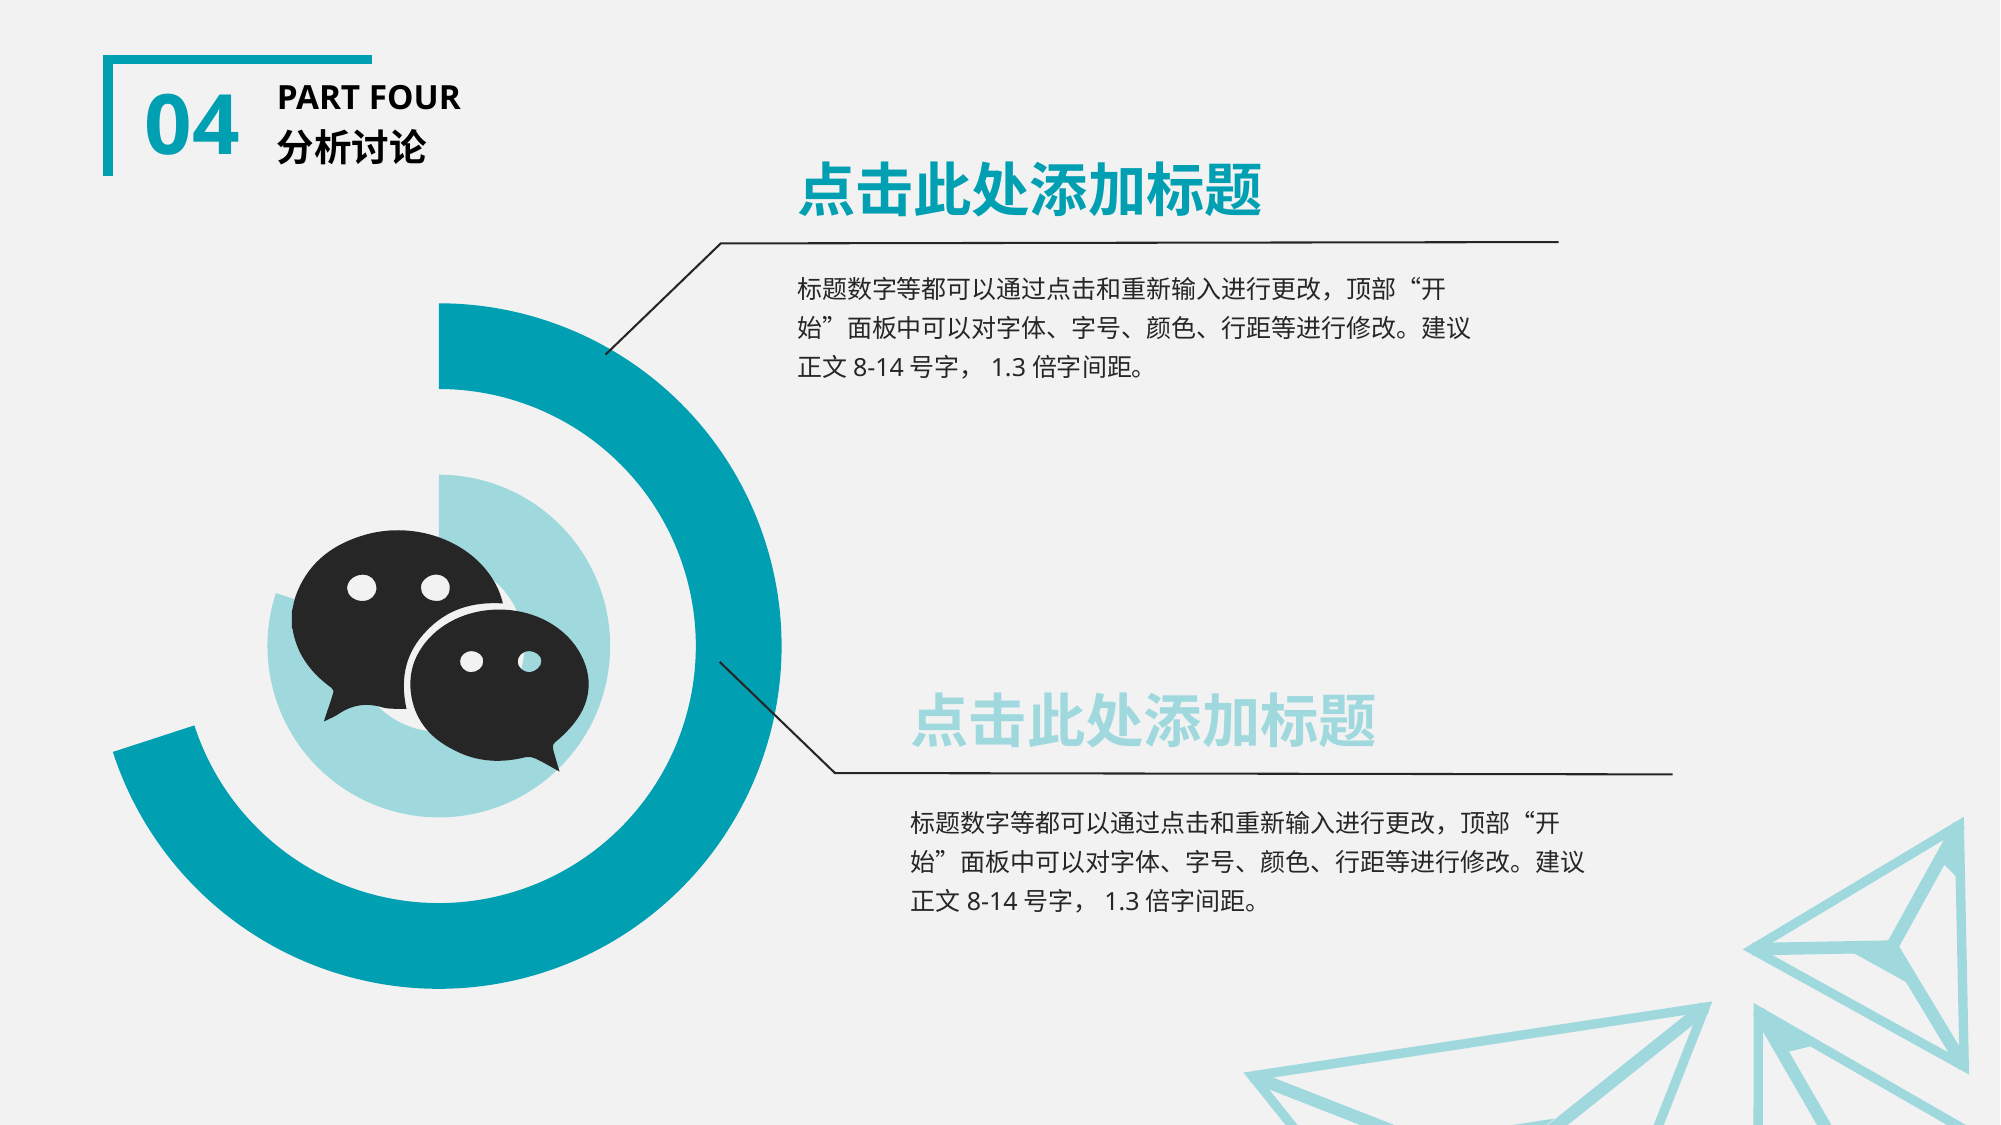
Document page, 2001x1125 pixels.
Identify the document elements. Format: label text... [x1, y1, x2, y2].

list 04 [123, 73, 262, 183]
text_box 标题数字等都可以通过点击和重新输入进行更改，顶部“开始”面板中可以对字体、字号、颜色、行距等进行修改。建议正文8-14号字，1.3倍字间距。 [782, 256, 1494, 389]
chart [95, 256, 782, 1004]
text_box 点击此处添加标题 [896, 676, 1405, 742]
text_box 标题数字等都可以通过点击和重新输入进行更改，顶部“开始”面板中可以对字体、字号、颜色、行距等进行修改。建议正文8-14号字，1.3倍字间距。 [896, 791, 1608, 924]
text_box 点击此处添加标题 [782, 146, 1292, 231]
list PART FOUR [262, 73, 663, 116]
text_box [782, 669, 1673, 775]
text_box [707, 242, 1559, 256]
list 分析讨论 [262, 116, 663, 183]
